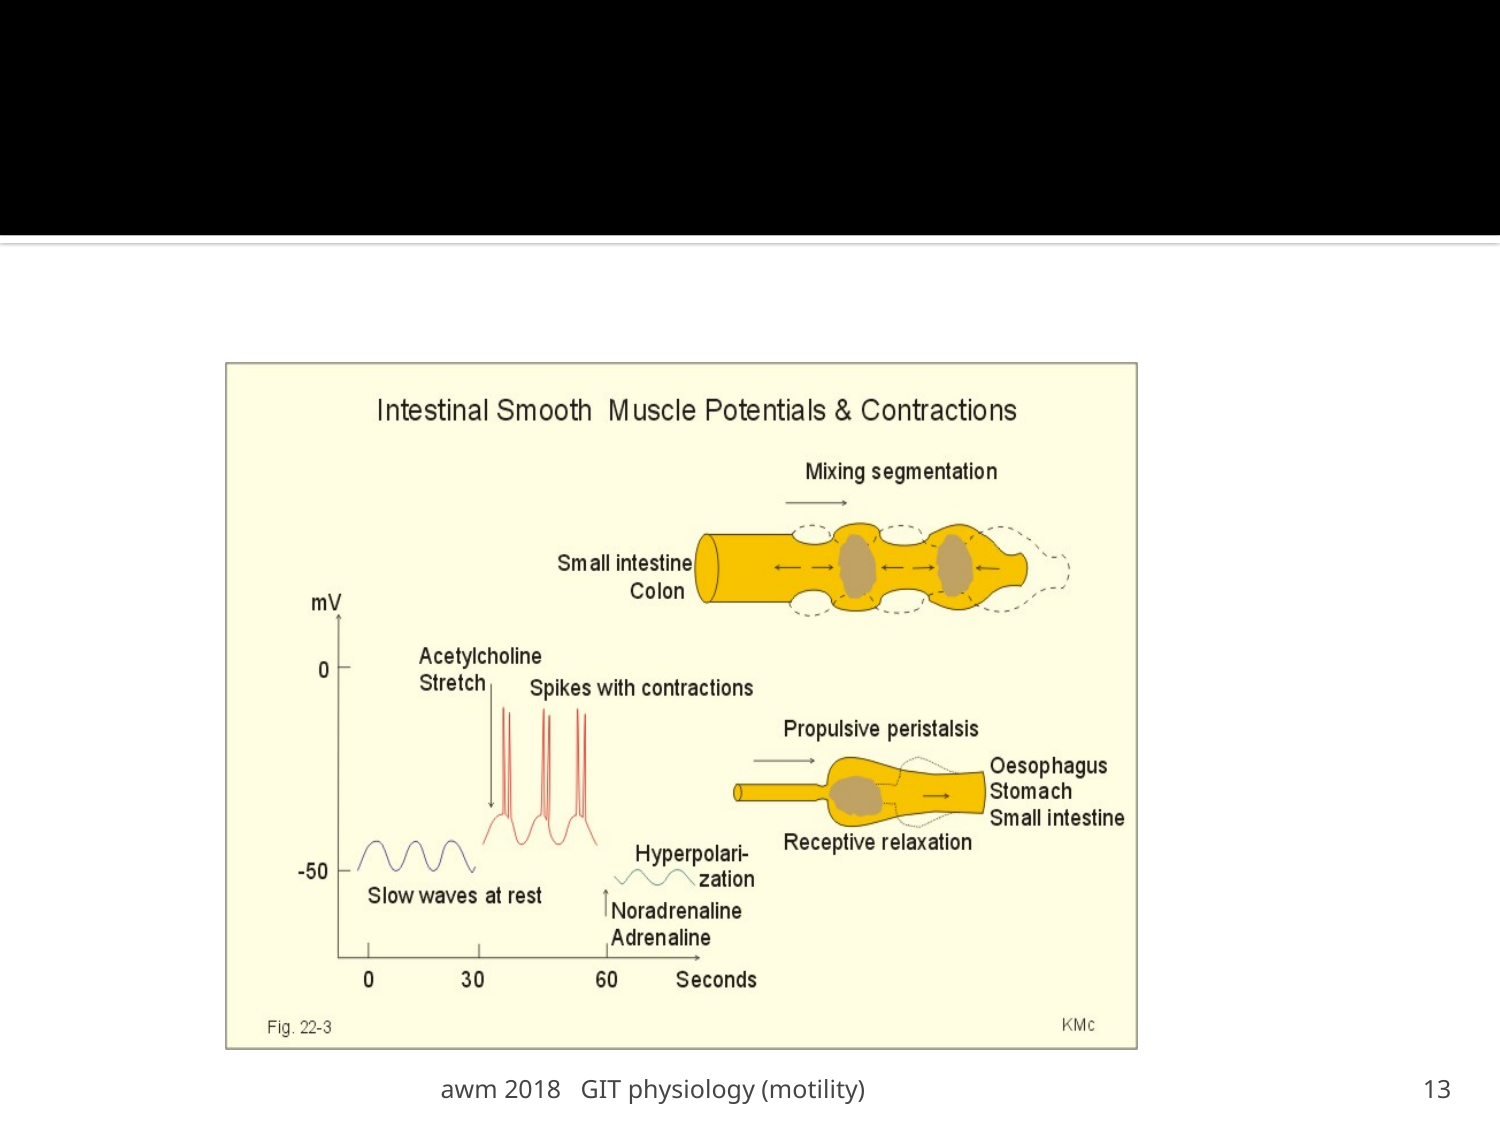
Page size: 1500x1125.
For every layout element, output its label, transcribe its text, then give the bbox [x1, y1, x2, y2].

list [224, 362, 1138, 1050]
footer awm 2018 GIT physiology (motility) [433, 1062, 1337, 1108]
slide_number 13 [1345, 1062, 1467, 1108]
